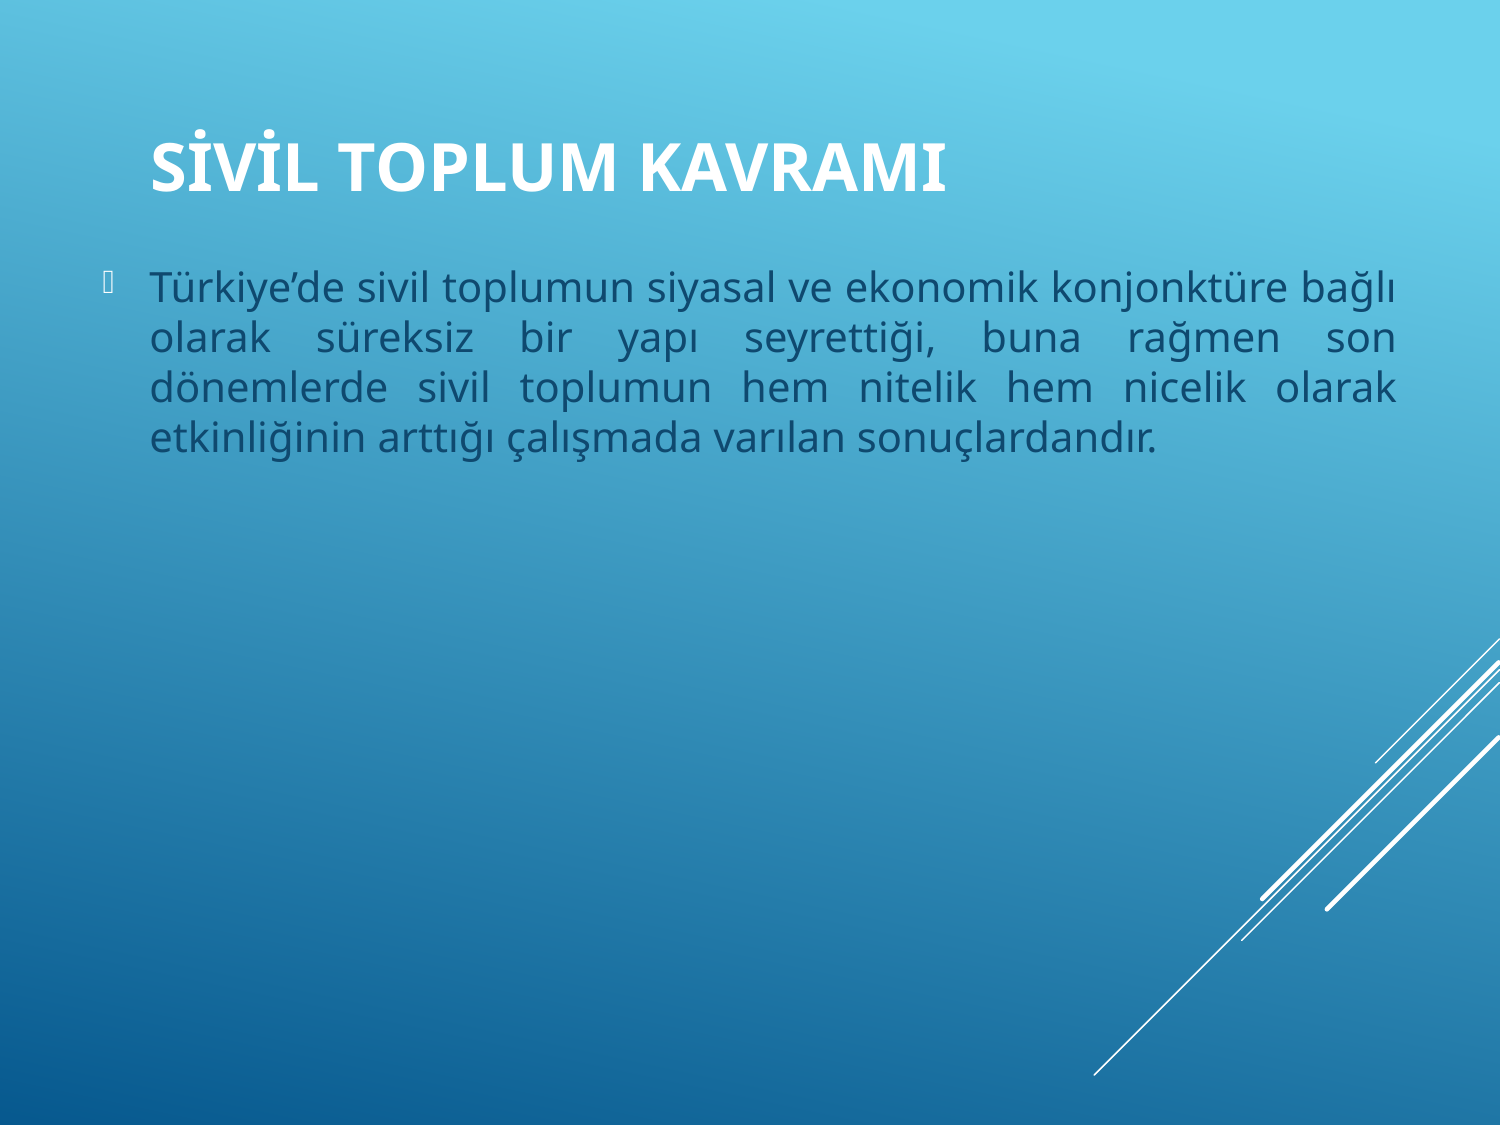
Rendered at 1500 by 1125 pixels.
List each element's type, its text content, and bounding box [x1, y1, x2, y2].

list Türkiye’de sivil toplumun siyasal ve ekonomik konjonktüre bağlı olarak süreksiz bir yapı seyrettiği, buna rağmen son dönemlerde sivil toplumun hem nitelik hem nicelik olarak etkinliğinin arttığı çalışmada varılan sonuçlardandır. [87, 87, 1413, 706]
